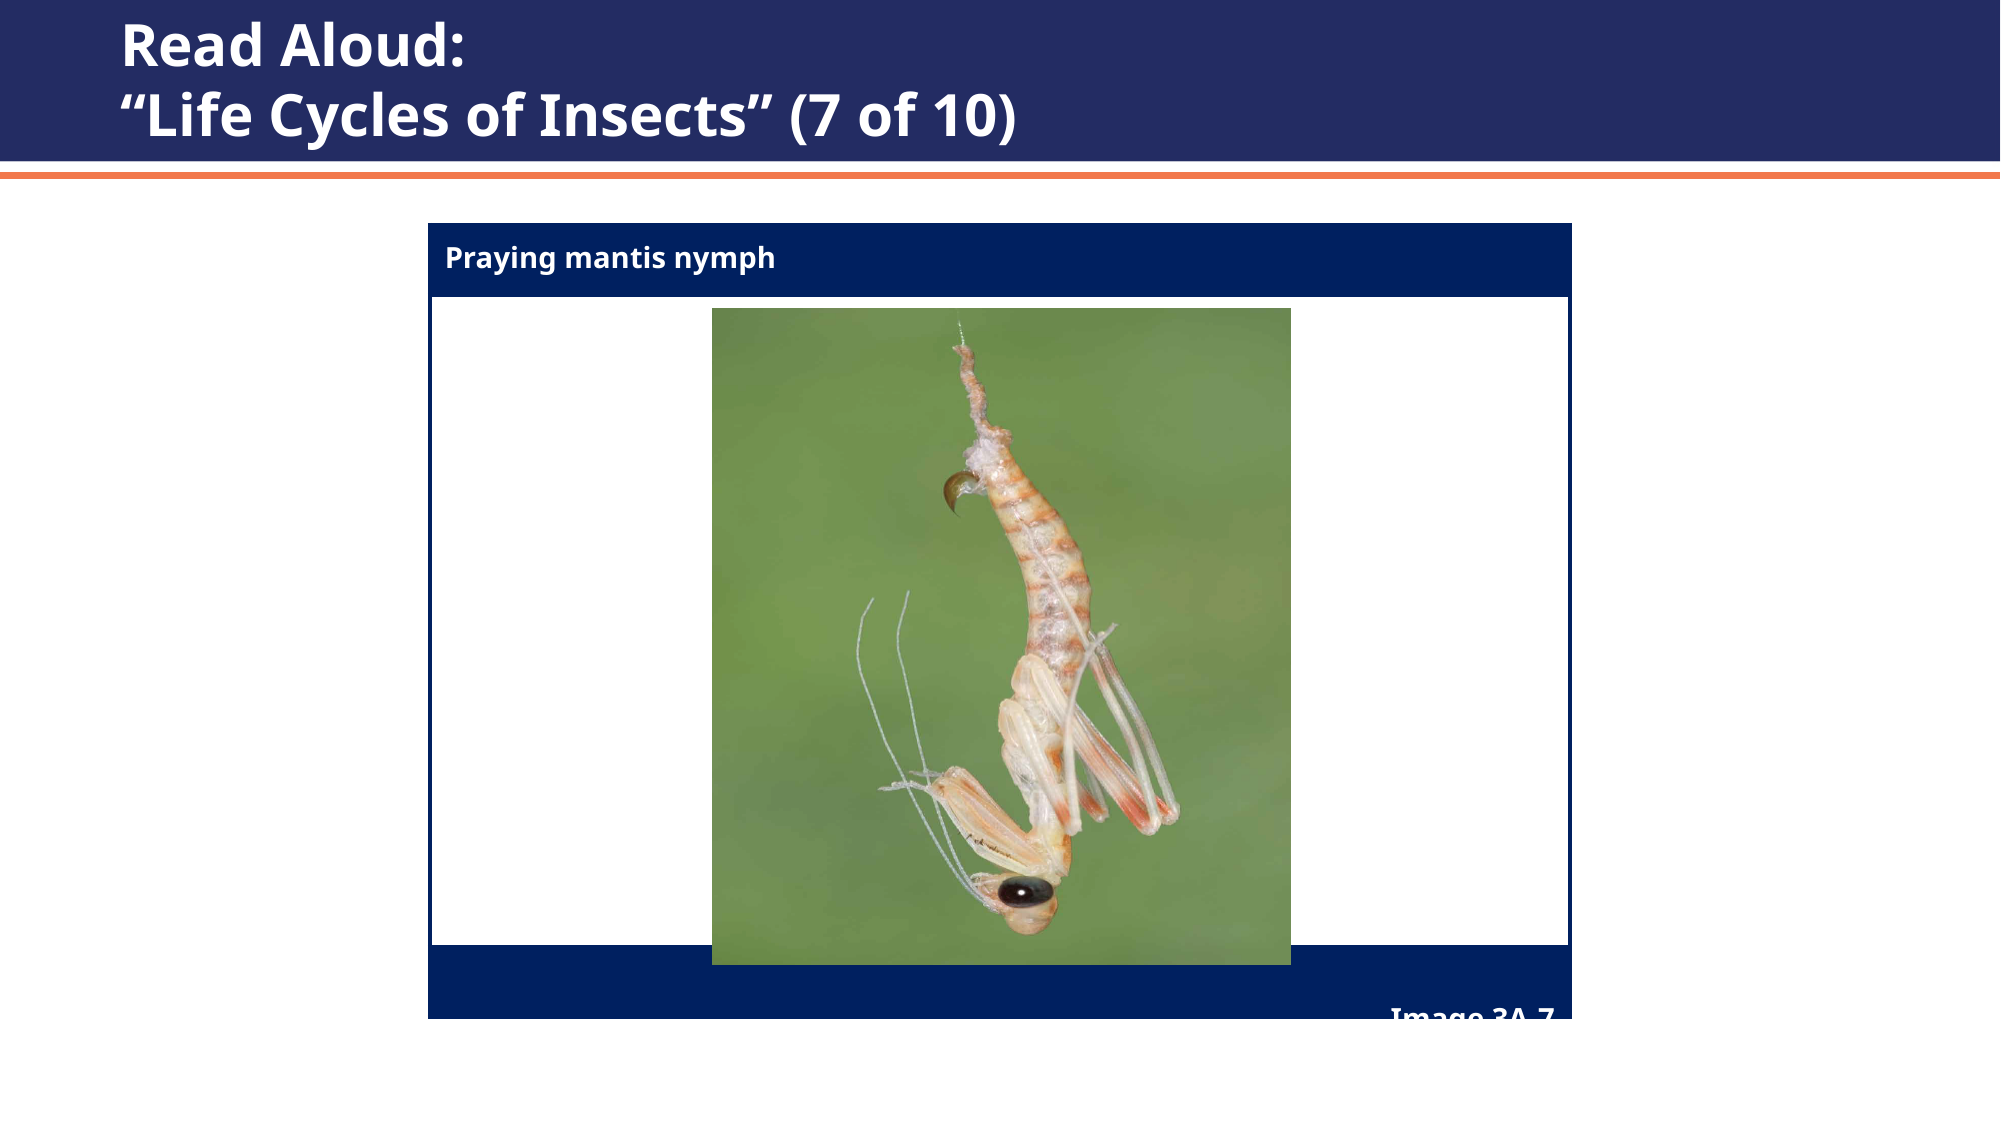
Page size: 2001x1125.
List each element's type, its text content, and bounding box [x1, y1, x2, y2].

title Read Aloud: “Life Cycles of Insects” (7 of 10) [0, 0, 2000, 163]
list Praying mantis nymph [429, 224, 1570, 289]
list Image 3A-7 [1203, 986, 1570, 1050]
picture [0, 0, 2001, 1125]
